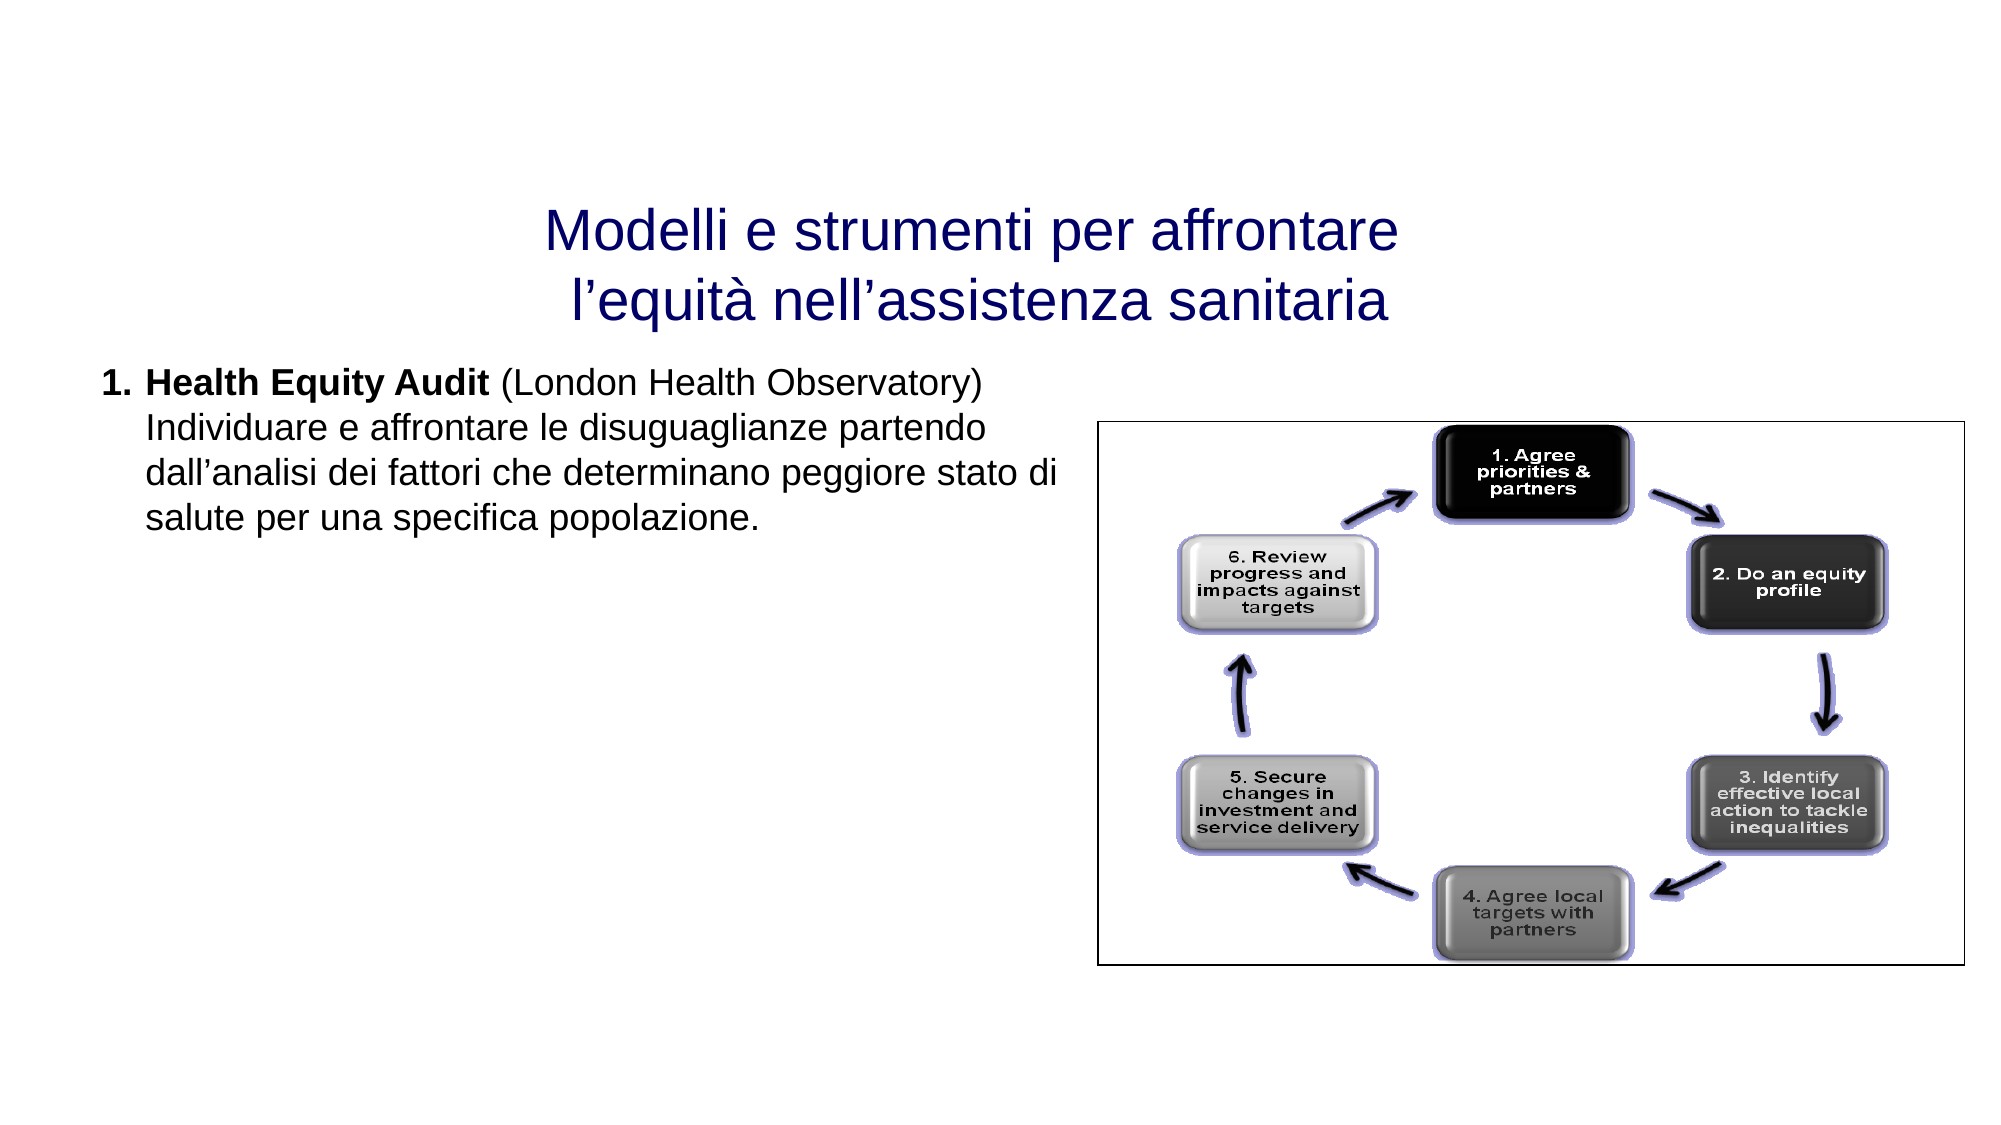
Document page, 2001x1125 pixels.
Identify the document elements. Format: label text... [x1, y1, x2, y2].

text_box Modelli e strumenti per affrontare l’equità nell’assistenza sanitaria [189, 184, 1772, 373]
text_box Health Equity Audit (London Health Observatory) Individuare e affrontare le disuguaglianze partendo dall’analisi dei fattori che determinano peggiore stato di salute per una specifica popolazione. [86, 350, 1158, 1114]
picture [1098, 422, 1964, 965]
